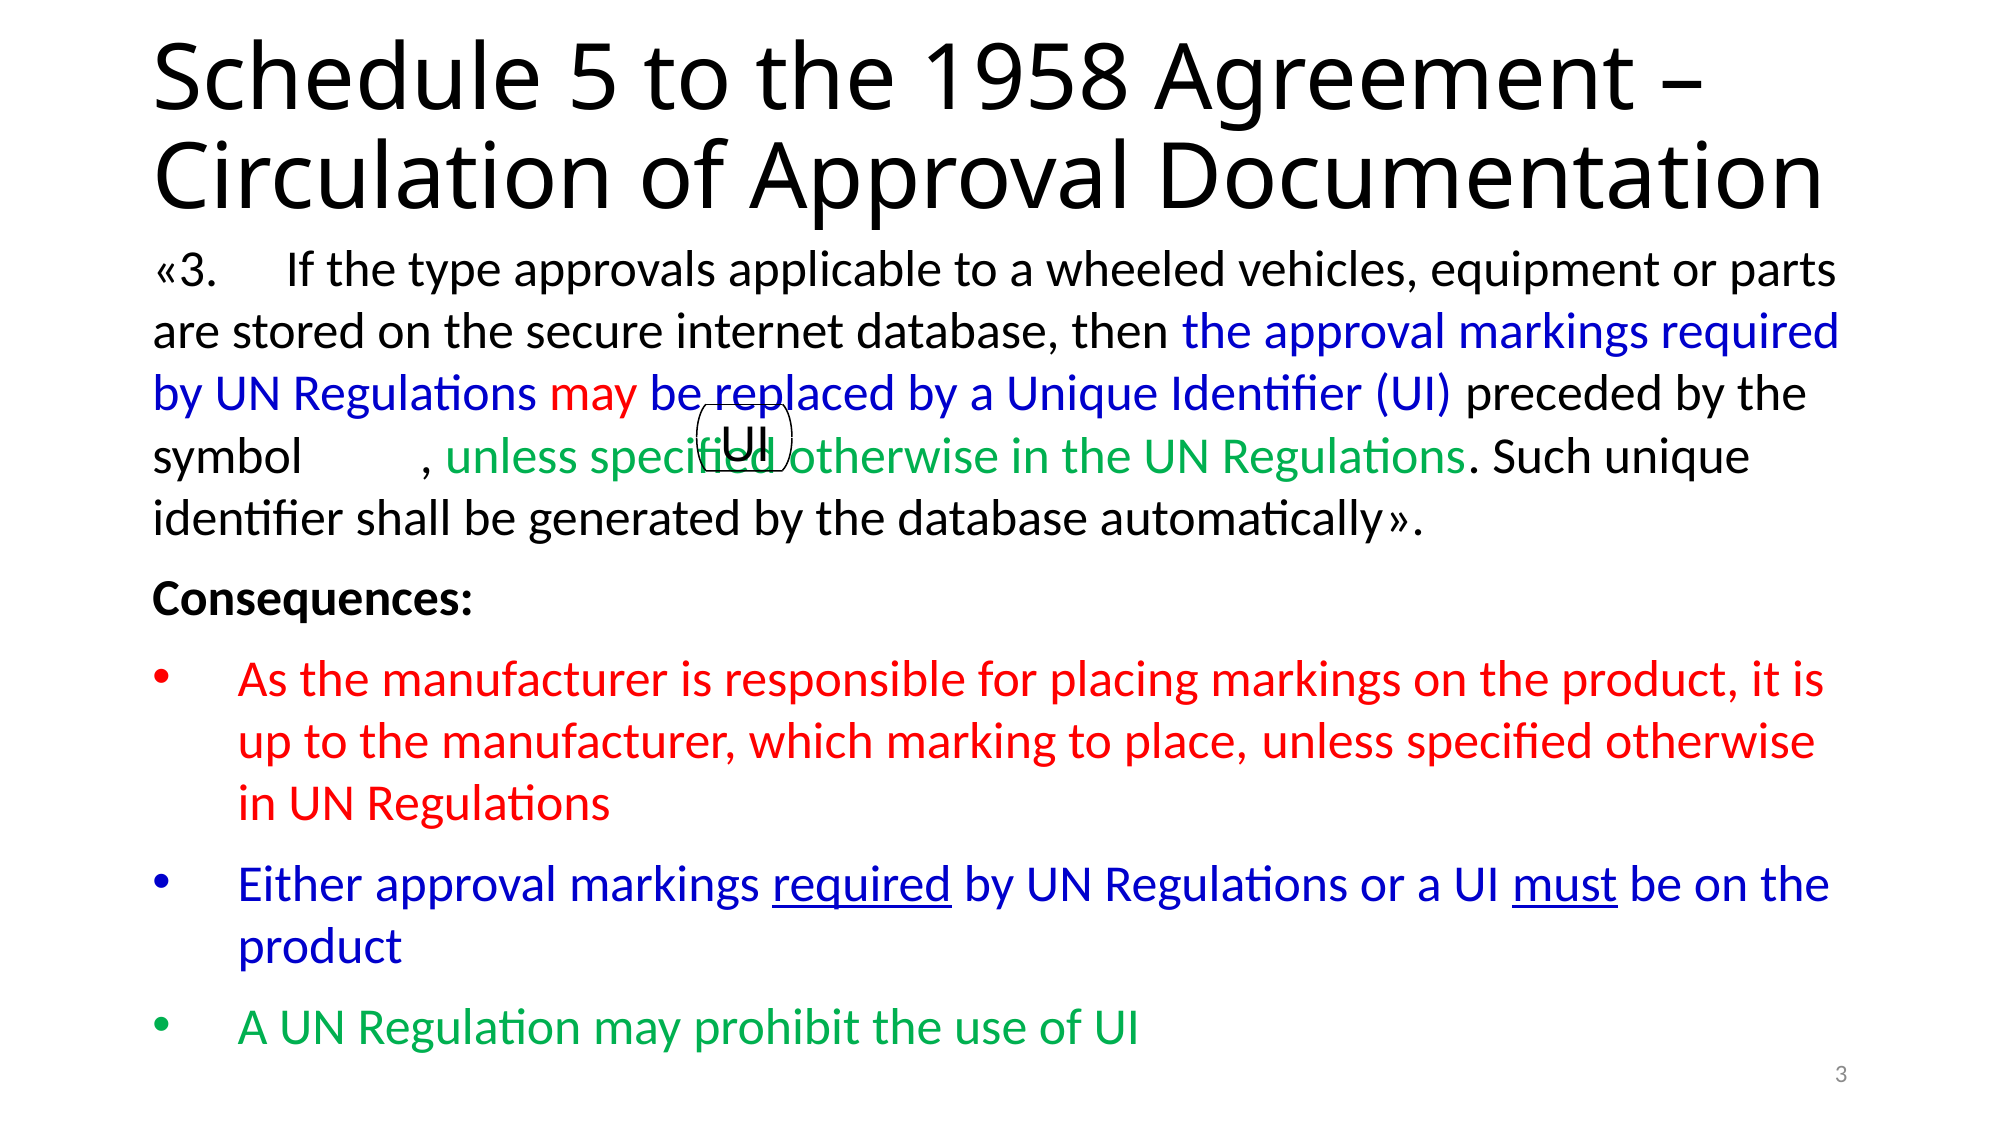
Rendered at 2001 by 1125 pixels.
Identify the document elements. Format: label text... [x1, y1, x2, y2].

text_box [696, 404, 793, 471]
text_box Schedule 5 to the 1958 Agreement – Circulation of Approval Documentation [137, 20, 1863, 227]
text_box «3. If the type approvals applicable to a wheeled vehicles, equipment or parts are stored on the secure internet database, then the approval markings required by UN Regulations may be replaced by a Unique Identifier (UI) preceded by the symbol , unless specified otherwise in the UN Regulations. Such unique identifier shall be generated by the database automatically». Consequences: As the manufacturer is responsible for placing markings on the product, it is up to the manufacturer, which marking to place, unless specified otherwise in UN Regulations Either approval markings required by UN Regulations or a UI must be on the product A UN Regulation may prohibit the use of UI [137, 227, 1863, 1103]
